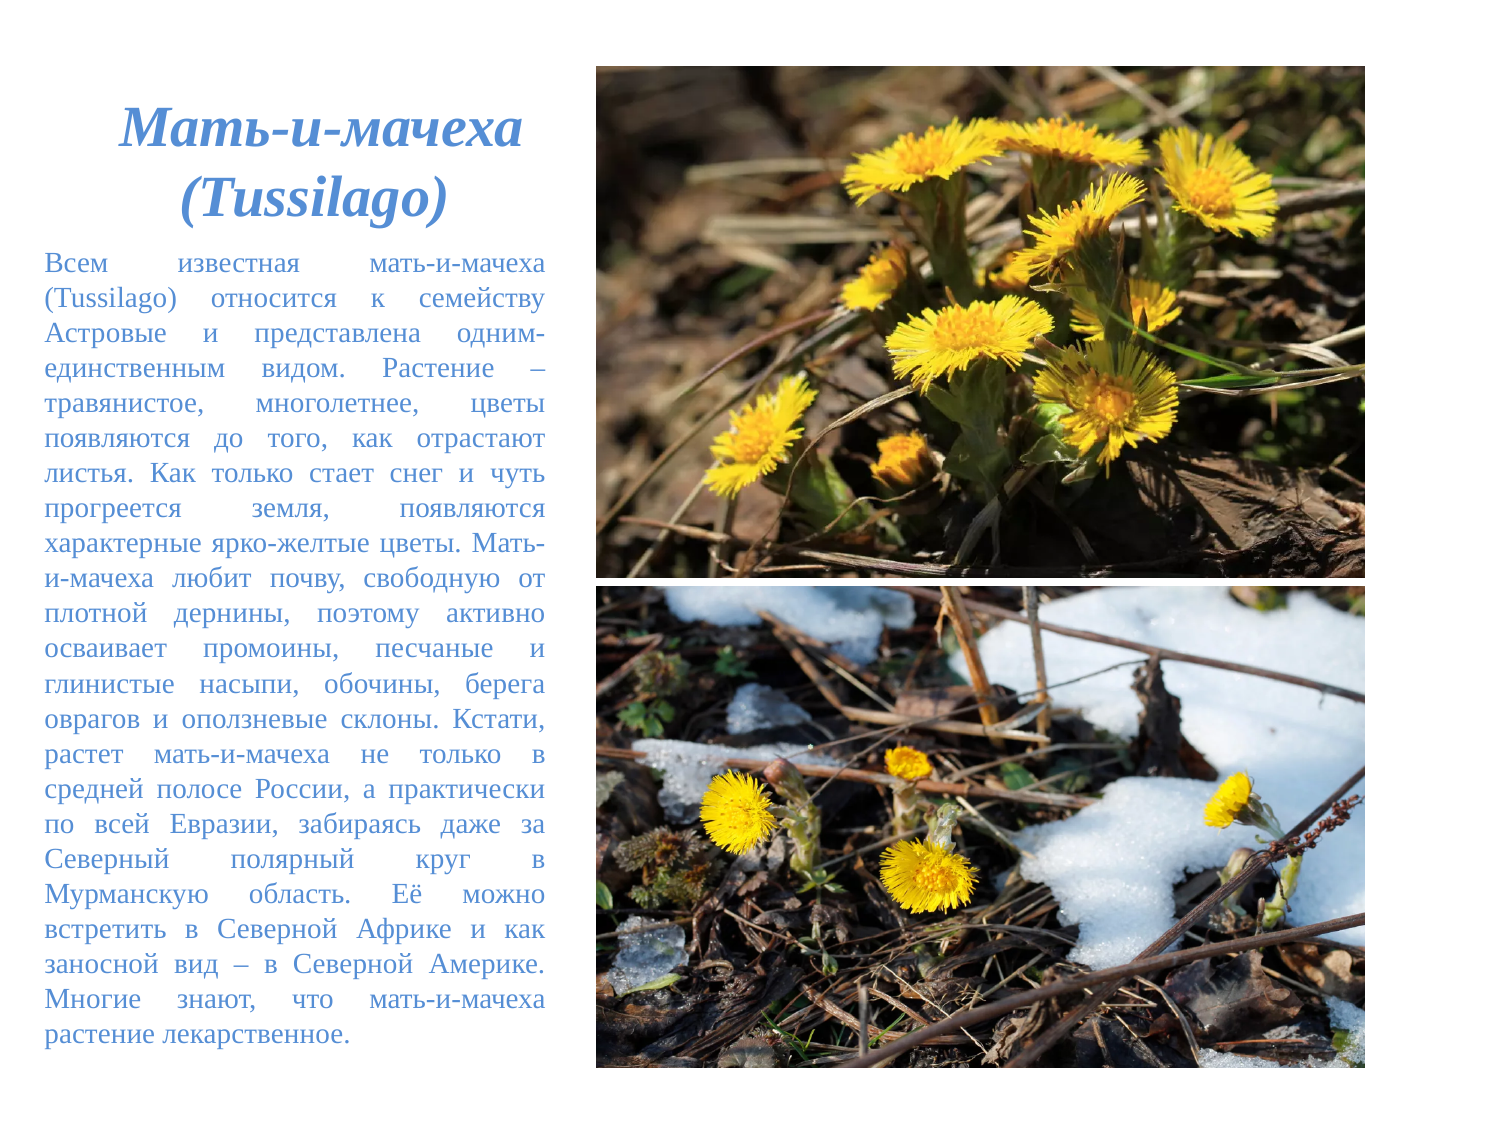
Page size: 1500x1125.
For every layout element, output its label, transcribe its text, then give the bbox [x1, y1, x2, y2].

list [596, 66, 1365, 578]
picture [596, 585, 1365, 1068]
title Мать-и-мачеха (Tussilago) [75, 44, 569, 236]
list Всем известная мать-и-мачеха (Tussilago) относится к семейству Астровые и представлена одним-единственным видом. Растение – травянистое, многолетнее, цветы появляются до того, как отрастают листья. Как только стает снег и чуть прогреется земля, появляются характерные ярко-желтые цветы. Мать-и-мачеха любит почву, свободную от плотной дернины, поэтому активно осваивает промоины, песчаные и глинистые насыпи, обочины, берега оврагов и оползневые склоны. Кстати, растет мать-и-мачеха не только в средней полосе России, а практически по всей Евразии, забираясь даже за Северный полярный круг в Мурманскую область. Её можно встретить в Северной Африке и как заносной вид – в Северной Америке. Многие знают, что мать-и-мачеха растение лекарственное. [29, 235, 561, 1106]
